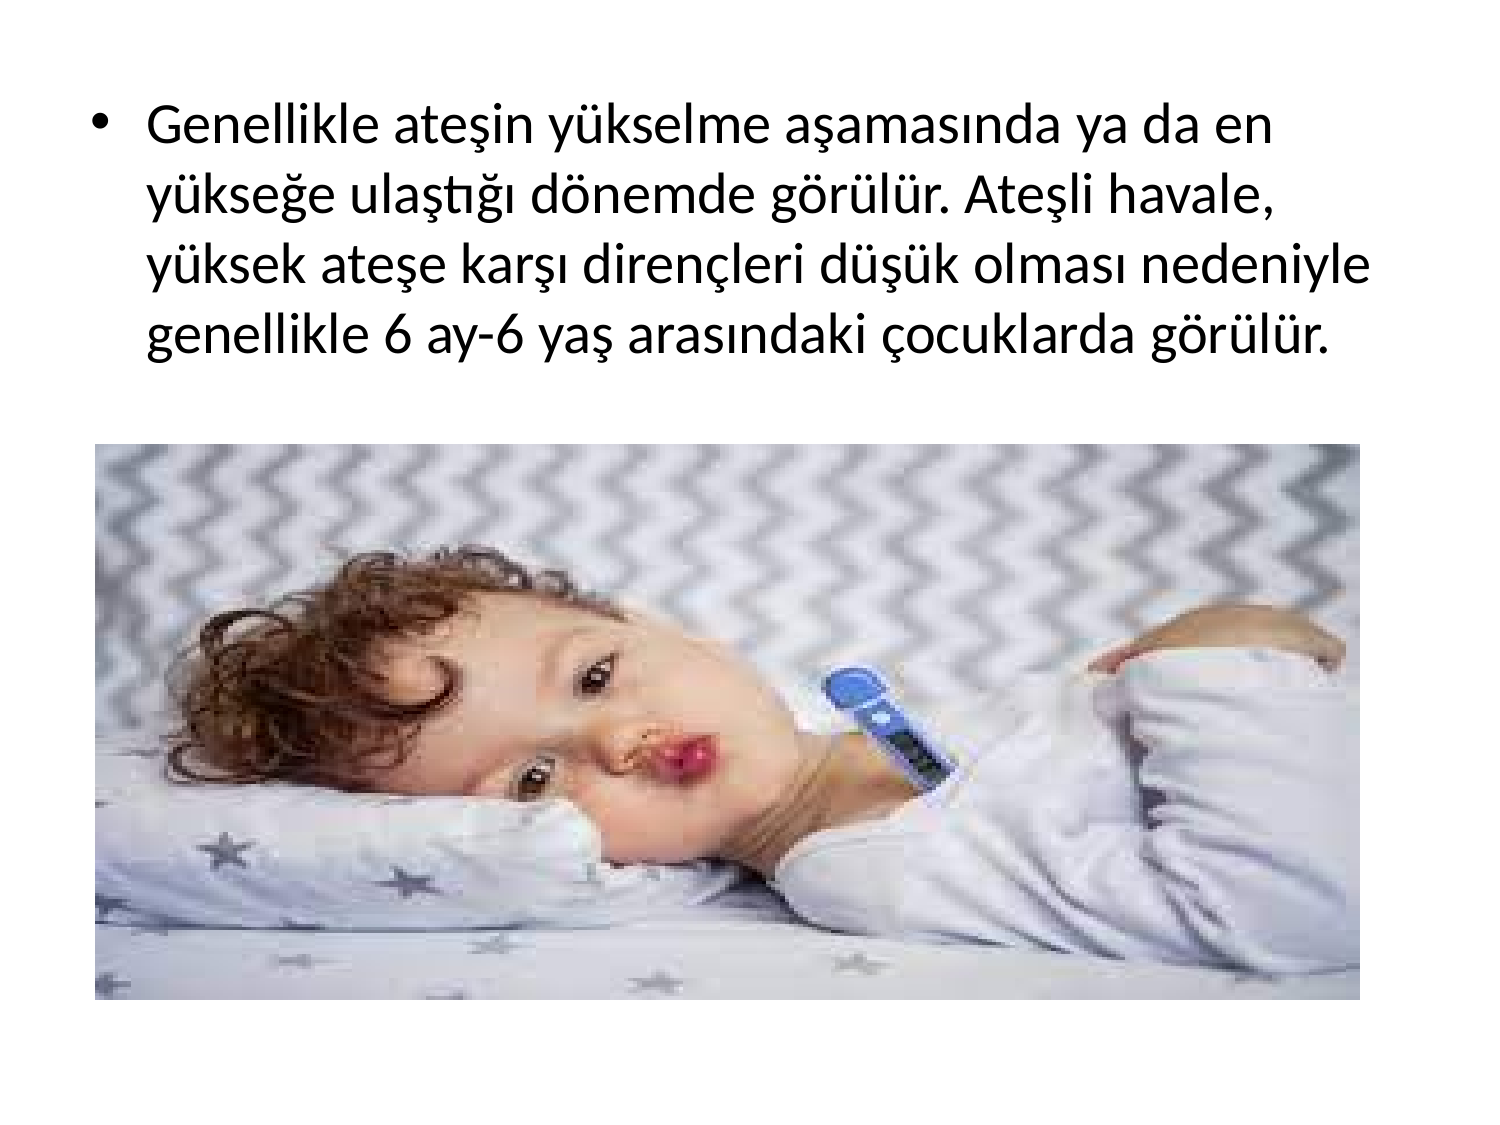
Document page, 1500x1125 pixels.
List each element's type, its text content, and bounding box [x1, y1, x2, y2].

picture [95, 444, 1360, 1000]
list Genellikle ateşin yükselme aşamasında ya da en yükseğe ulaştığı dönemde görülür. Ateşli havale, yüksek ateşe karşı dirençleri düşük olması nedeniyle genellikle 6 ay-6 yaş arasındaki çocuklarda görülür. [75, 78, 1425, 1035]
